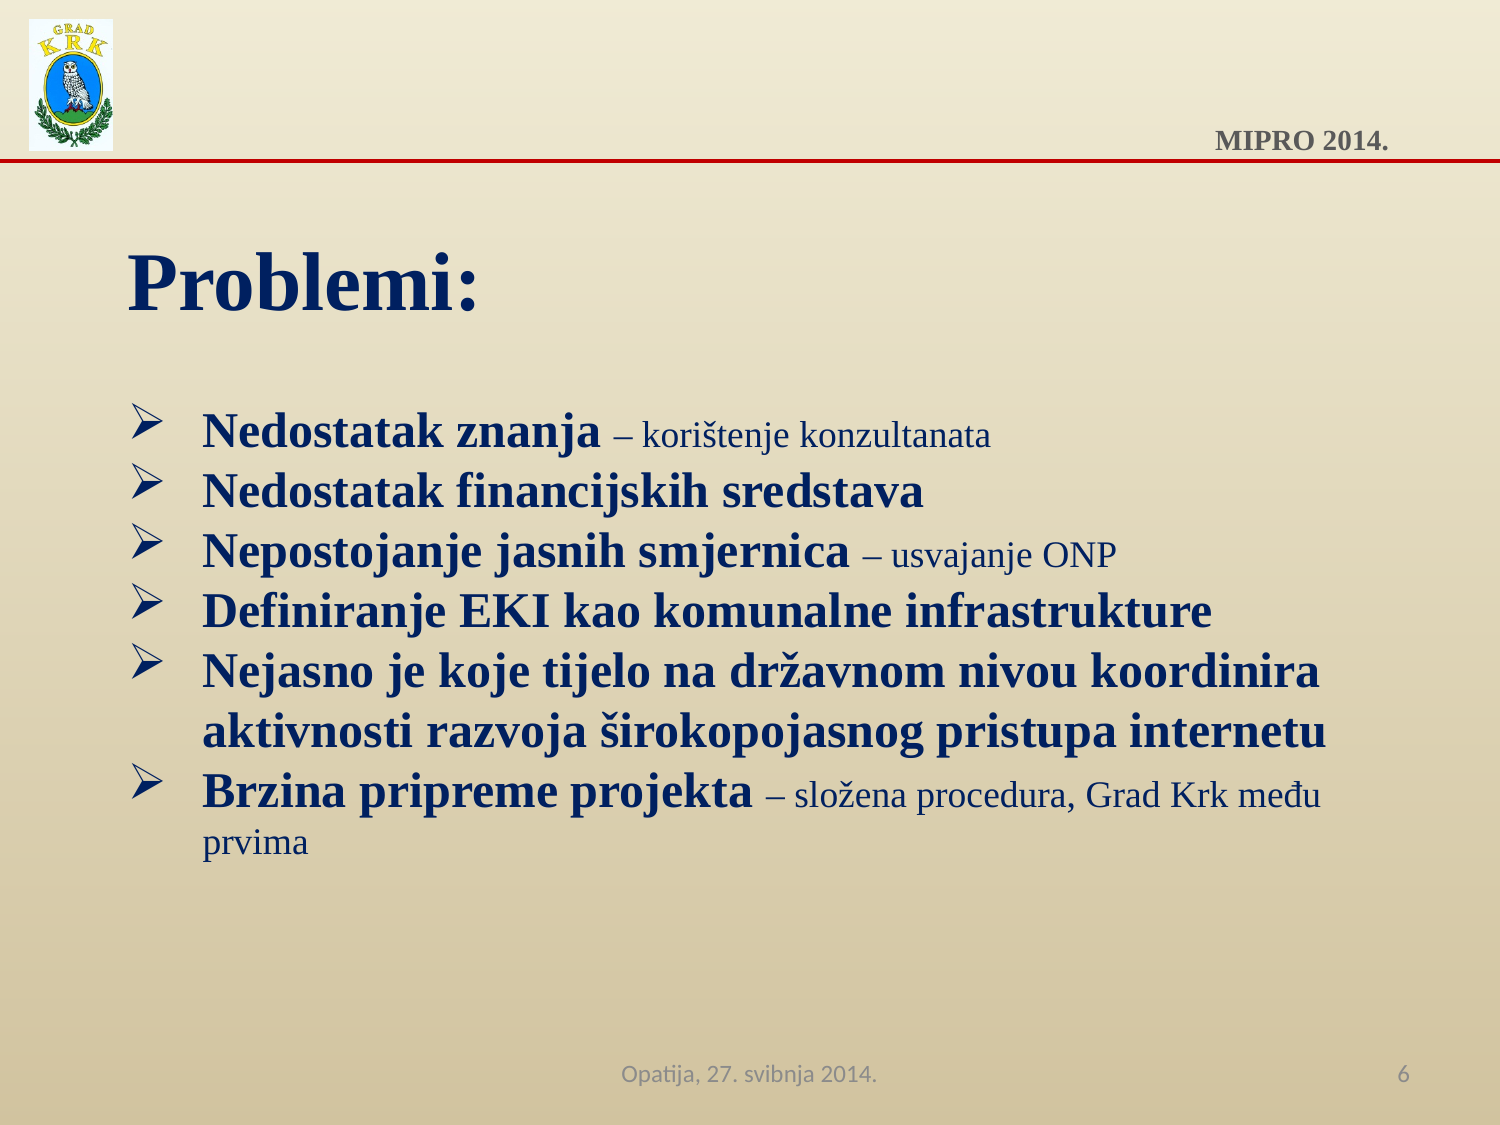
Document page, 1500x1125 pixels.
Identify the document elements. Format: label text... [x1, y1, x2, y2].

footer Opatija, 27. svibnja 2014. [512, 1042, 988, 1103]
subtitle MIPRO 2014. [1116, 113, 1488, 160]
text_box Problemi: Nedostatak znanja – korištenje konzultanata Nedostatak financijskih sredstava Nepostojanje jasnih smjernica – usvajanje ONP Definiranje EKI kao komunalne infrastrukture Nejasno je koje tijelo na državnom nivou koordinira aktivnosti razvoja širokopojasnog pristupa internetu Brzina pripreme projekta – složena procedura, Grad Krk među prvima [112, 219, 1447, 870]
picture [29, 18, 113, 151]
slide_number 6 [1074, 1042, 1425, 1103]
